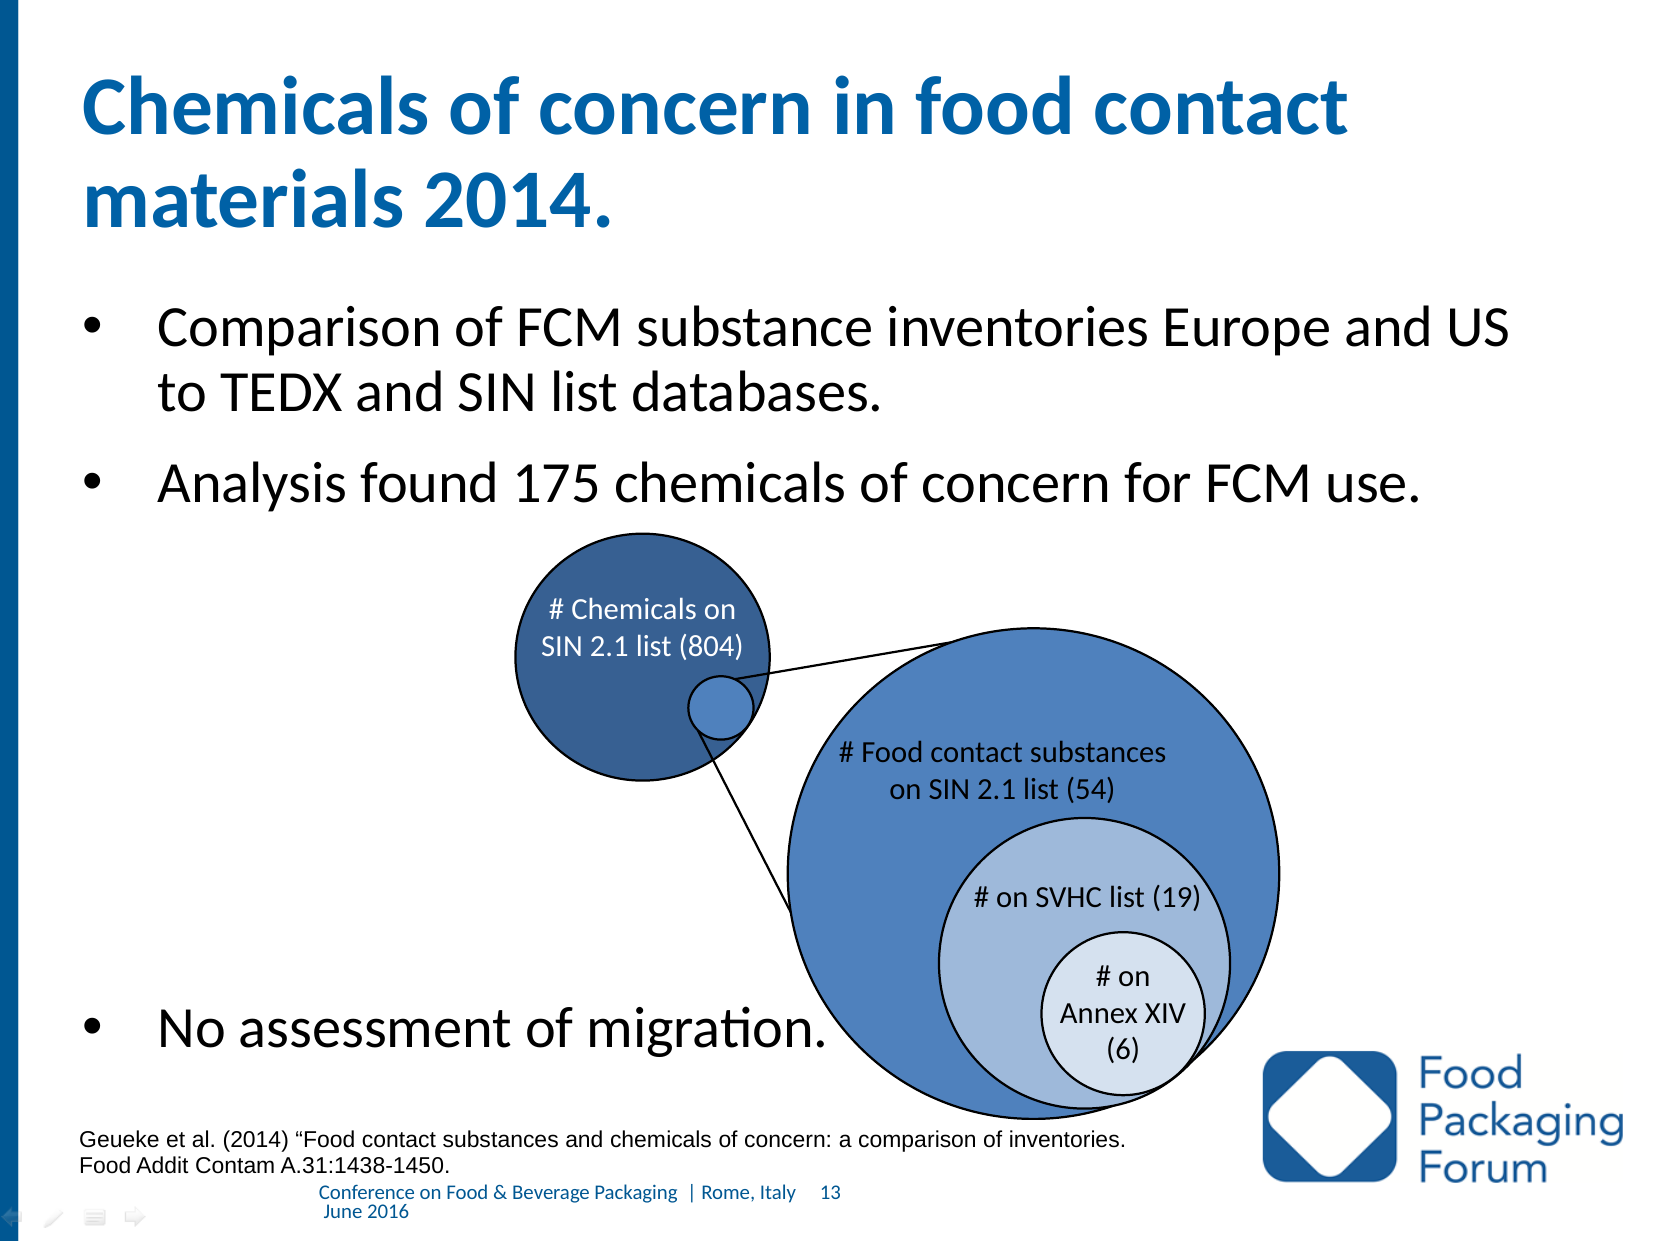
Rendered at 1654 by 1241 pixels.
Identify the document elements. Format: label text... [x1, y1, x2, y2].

picture [0, 0, 1654, 1241]
text_box Geueke et al. (2014) “Food contact substances and chemicals of concern: a comparison of inventories. Food Addit Contam A.31:1438-1450. [64, 1119, 1184, 1186]
title Chemicals of concern in food contact materials 2014. [82, 49, 1571, 257]
footer Conference on Food & Beverage Packaging | Rome, Italy 13 June 2016 [319, 1186, 843, 1241]
list Comparison of FCM substance inventories Europe and US to TEDX and SIN list databases. Analysis found 175 chemicals of concern for FCM use. No assessment of migration. [82, 290, 1571, 1010]
